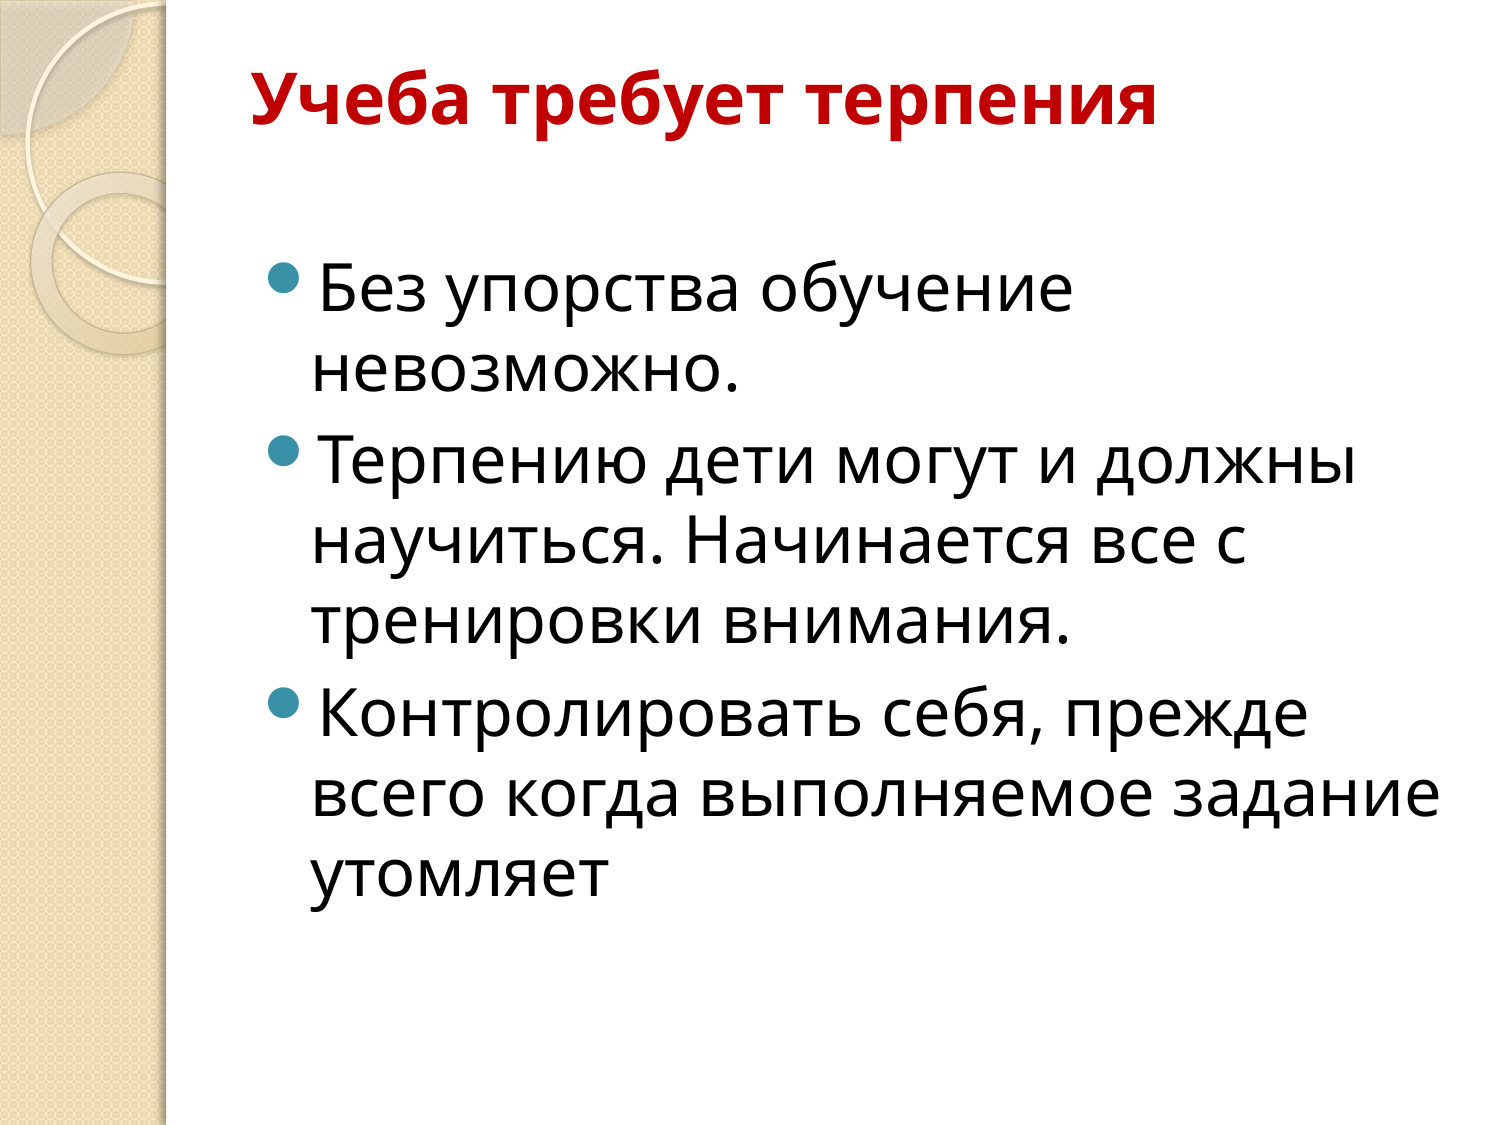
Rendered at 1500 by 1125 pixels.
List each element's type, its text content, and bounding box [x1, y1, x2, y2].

title Учеба требует терпения [235, 45, 1466, 233]
list Без упорства обучение невозможно. Терпению дети могут и должны научиться. Начинается все с тренировки внимания. Контролировать себя, прежде всего когда выполняемое задание утомляет [235, 237, 1466, 1025]
